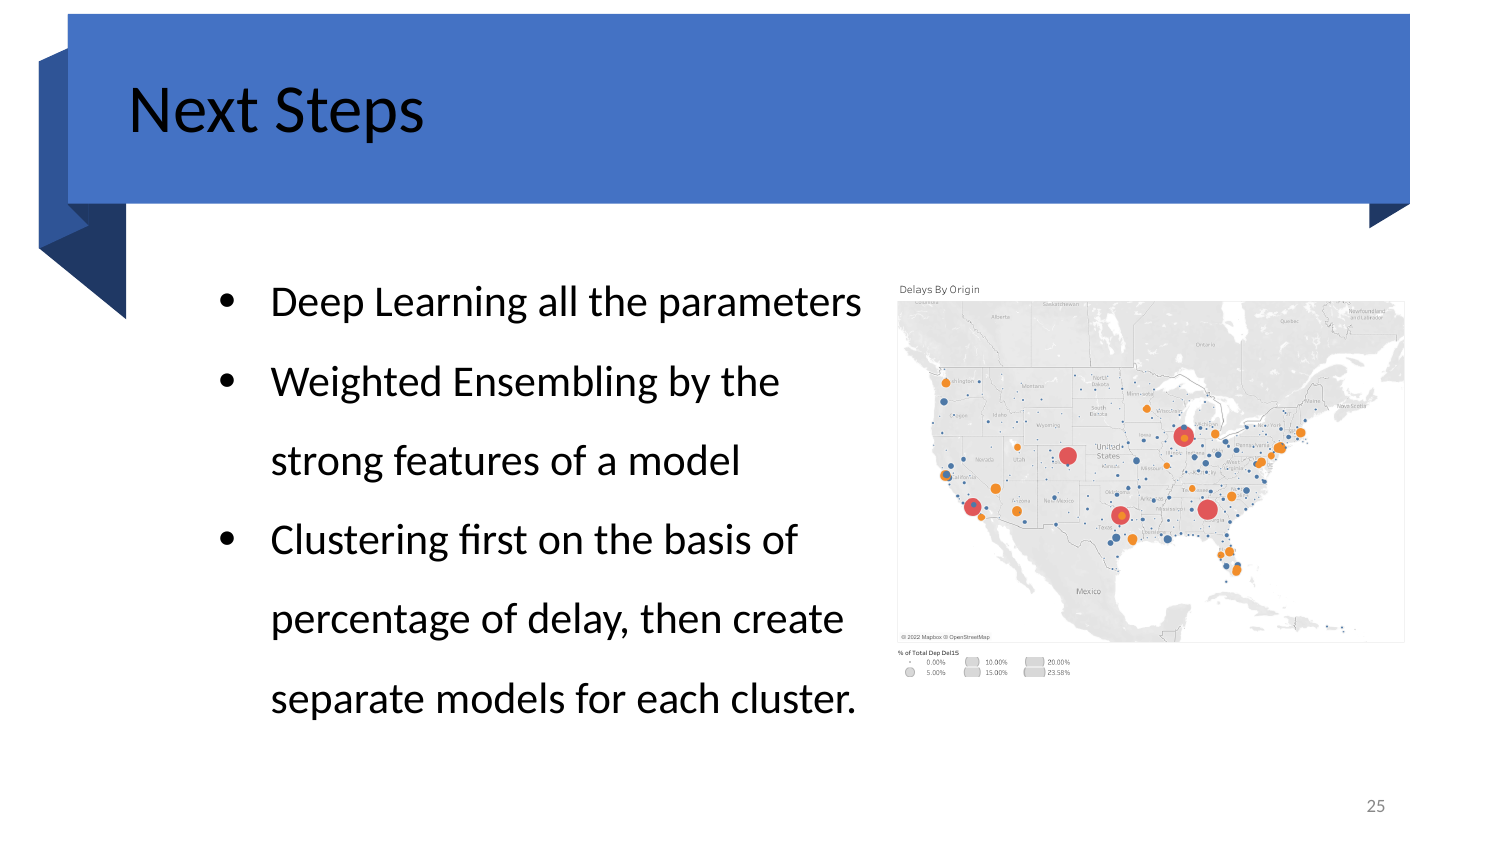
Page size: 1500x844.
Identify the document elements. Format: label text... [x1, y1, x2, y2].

picture [891, 272, 1411, 687]
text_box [38, 13, 1411, 320]
slide_number ‹#› [1059, 782, 1397, 827]
list Deep Learning all the parameters Weighted Ensembling by the strong features of a model Clustering first on the basis of percentage of delay, then create separate models for each cluster. [185, 329, 892, 752]
